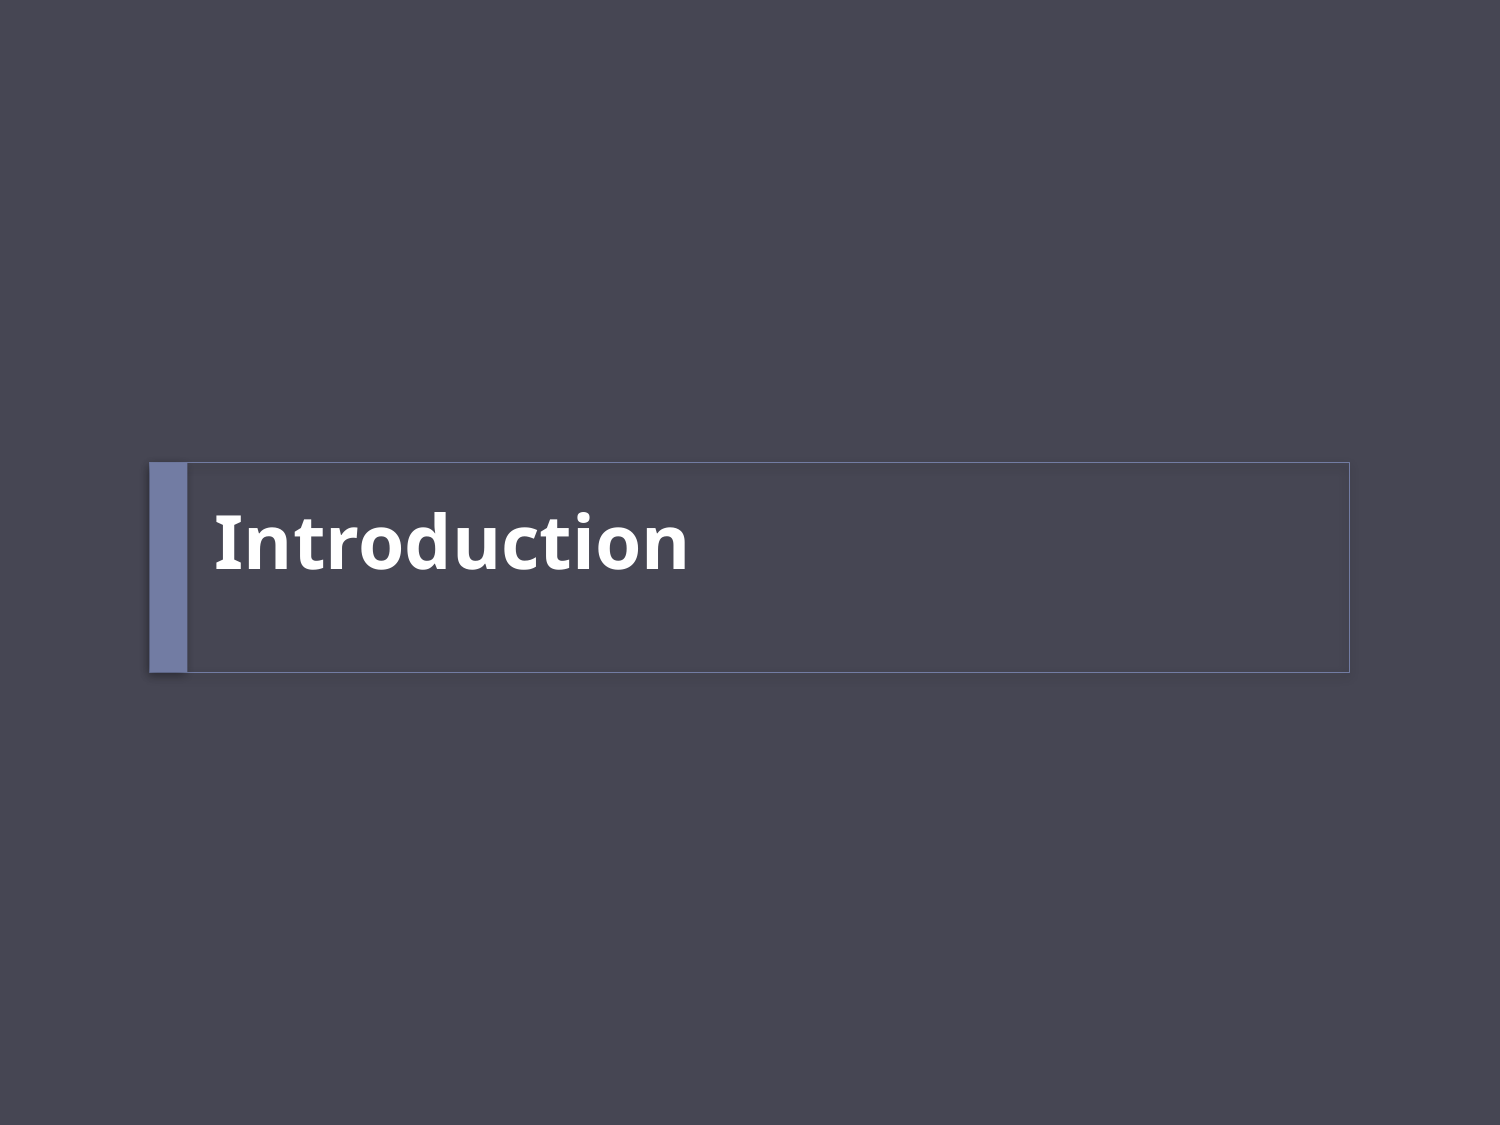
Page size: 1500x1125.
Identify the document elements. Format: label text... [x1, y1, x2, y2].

title Introduction [200, 487, 1325, 663]
